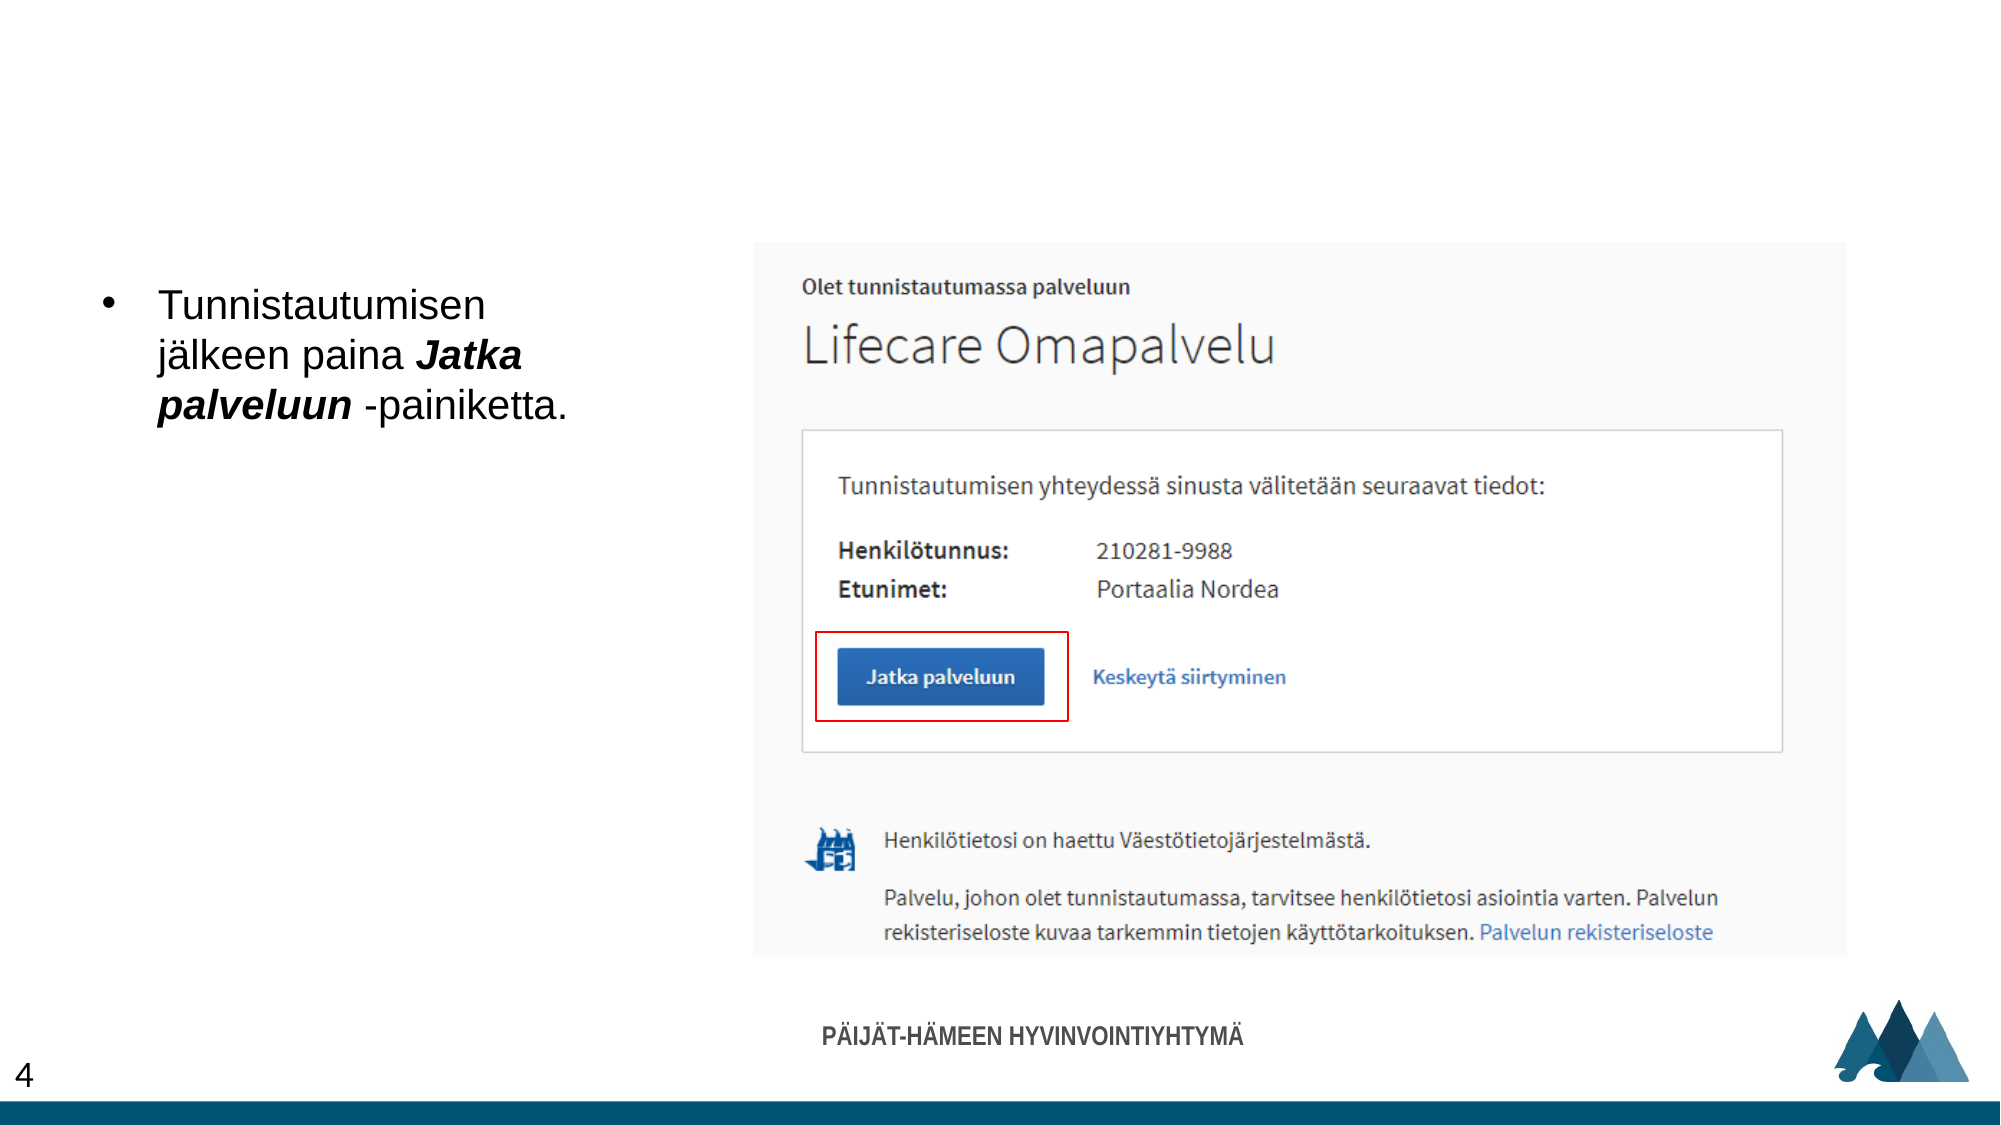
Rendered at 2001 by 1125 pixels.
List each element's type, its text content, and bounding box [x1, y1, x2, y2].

picture [753, 241, 1847, 957]
list Tunnistautumisen jälkeen paina Jatka palveluun -painiketta. [86, 270, 612, 957]
picture [1834, 1000, 1969, 1082]
slide_number 4 [0, 1042, 450, 1103]
